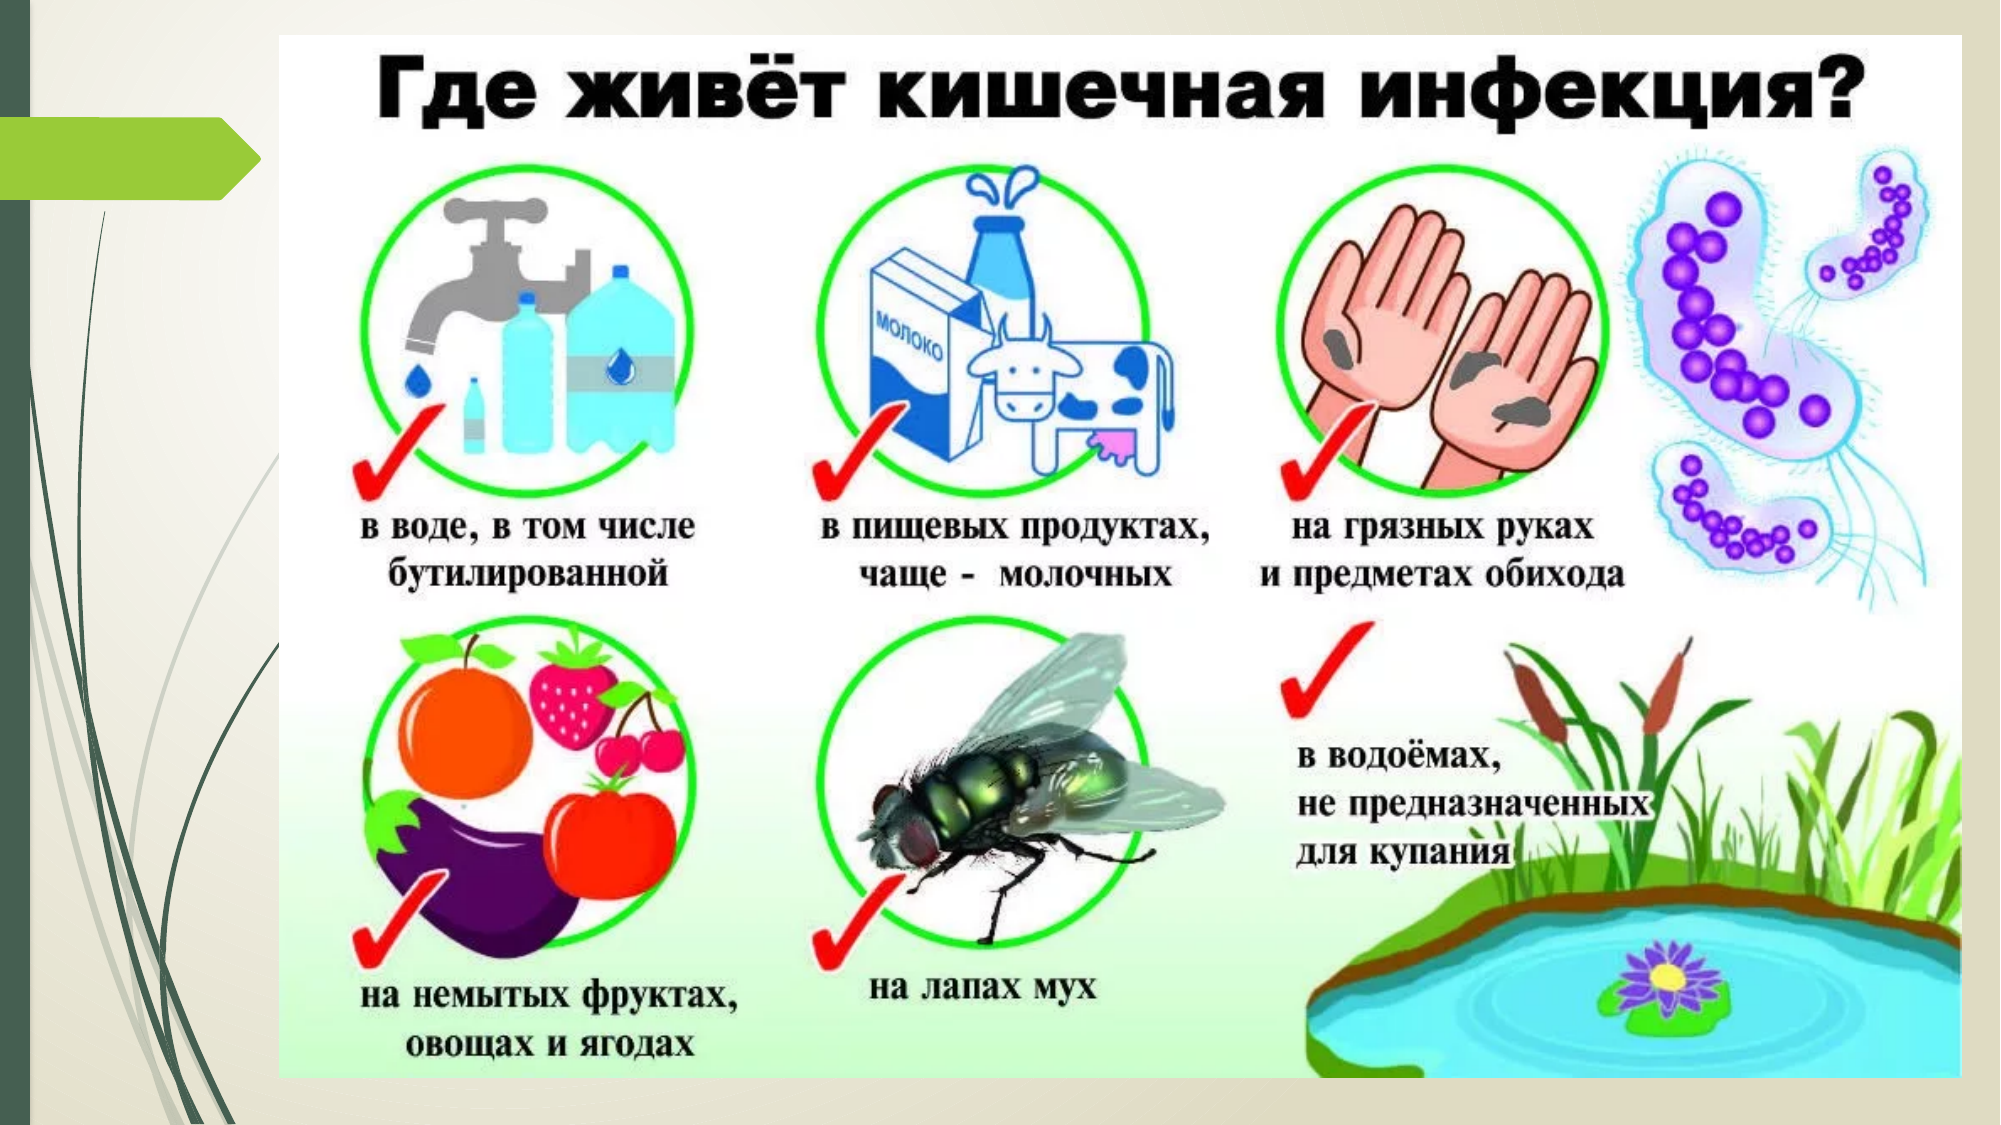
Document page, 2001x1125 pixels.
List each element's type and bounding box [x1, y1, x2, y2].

picture [279, 34, 1962, 1078]
